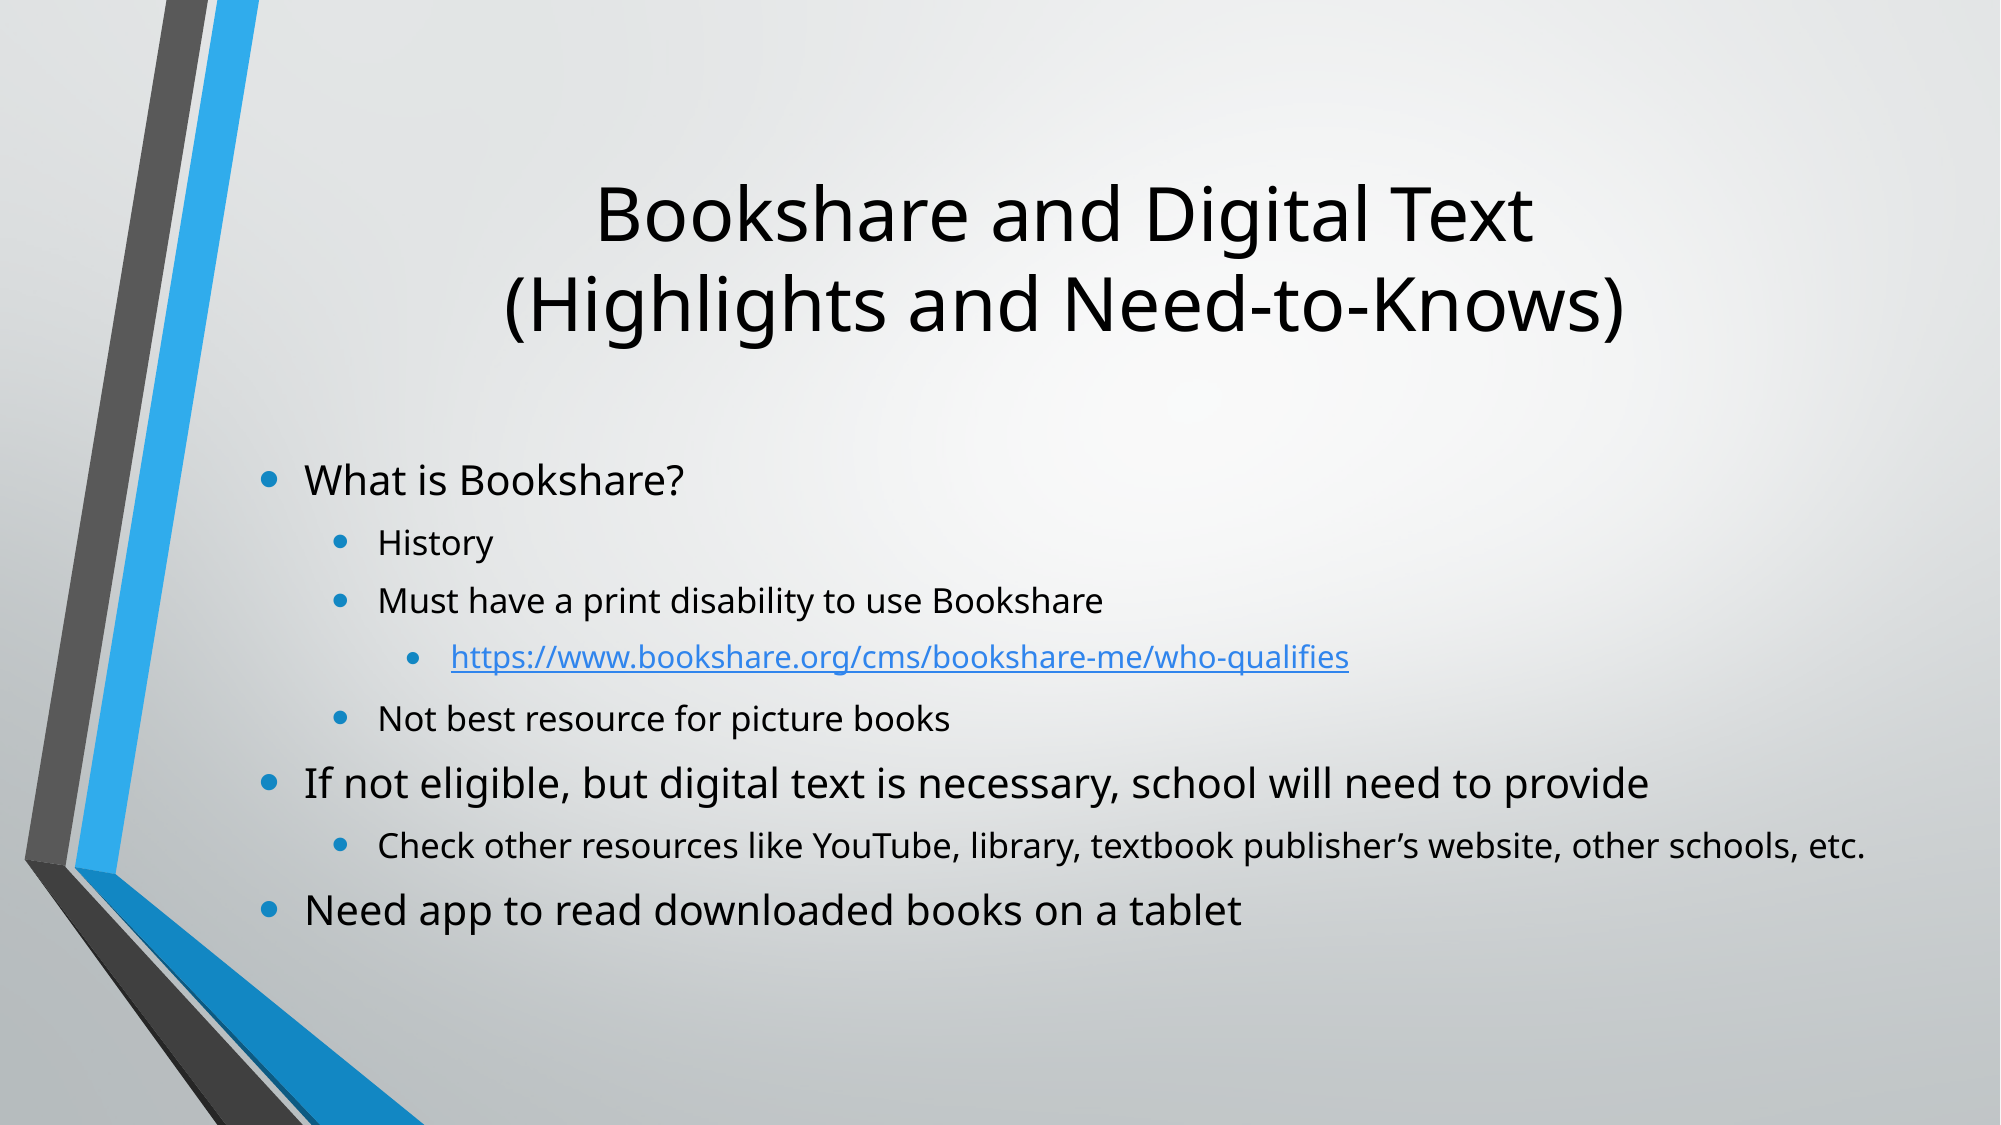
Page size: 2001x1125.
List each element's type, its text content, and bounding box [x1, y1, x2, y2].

list What is Bookshare? History Must have a print disability to use Bookshare https://www.bookshare.org/cms/bookshare-me/who-qualifies Not best resource for picture books If not eligible, but digital text is necessary, school will need to provide Check other resources like YouTube, library, textbook publisher’s website, other schools, etc. Need app to read downloaded books on a tablet [243, 437, 1887, 950]
title Bookshare and Digital Text (Highlights and Need-to-Knows) [243, 112, 1887, 400]
